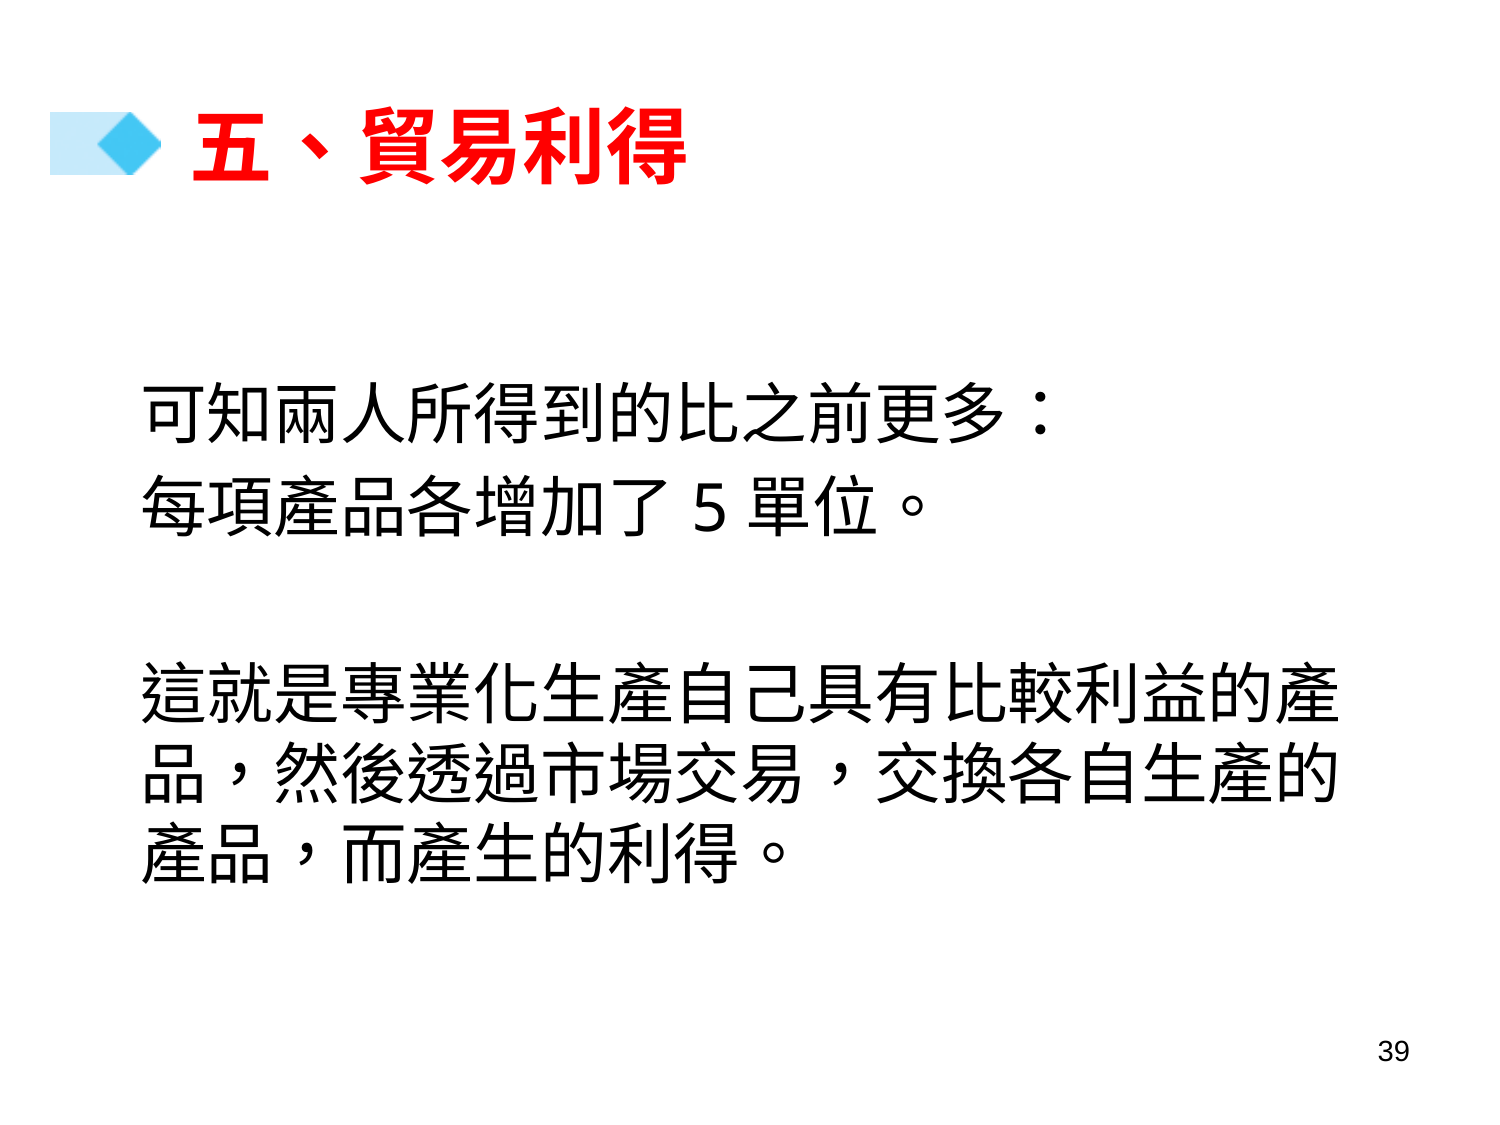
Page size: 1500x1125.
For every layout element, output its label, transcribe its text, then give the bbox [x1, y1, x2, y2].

slide_number 39 [1074, 1024, 1425, 1103]
list 可知兩人所得到的比之前更多： 每項產品各增加了5單位。 這就是專業化生產自己具有比較利益的產品，然後透過市場交易，交換各自生產的產品，而產生的利得。 [124, 290, 1376, 939]
picture [50, 112, 161, 175]
title 五、貿易利得 [174, 49, 1413, 238]
